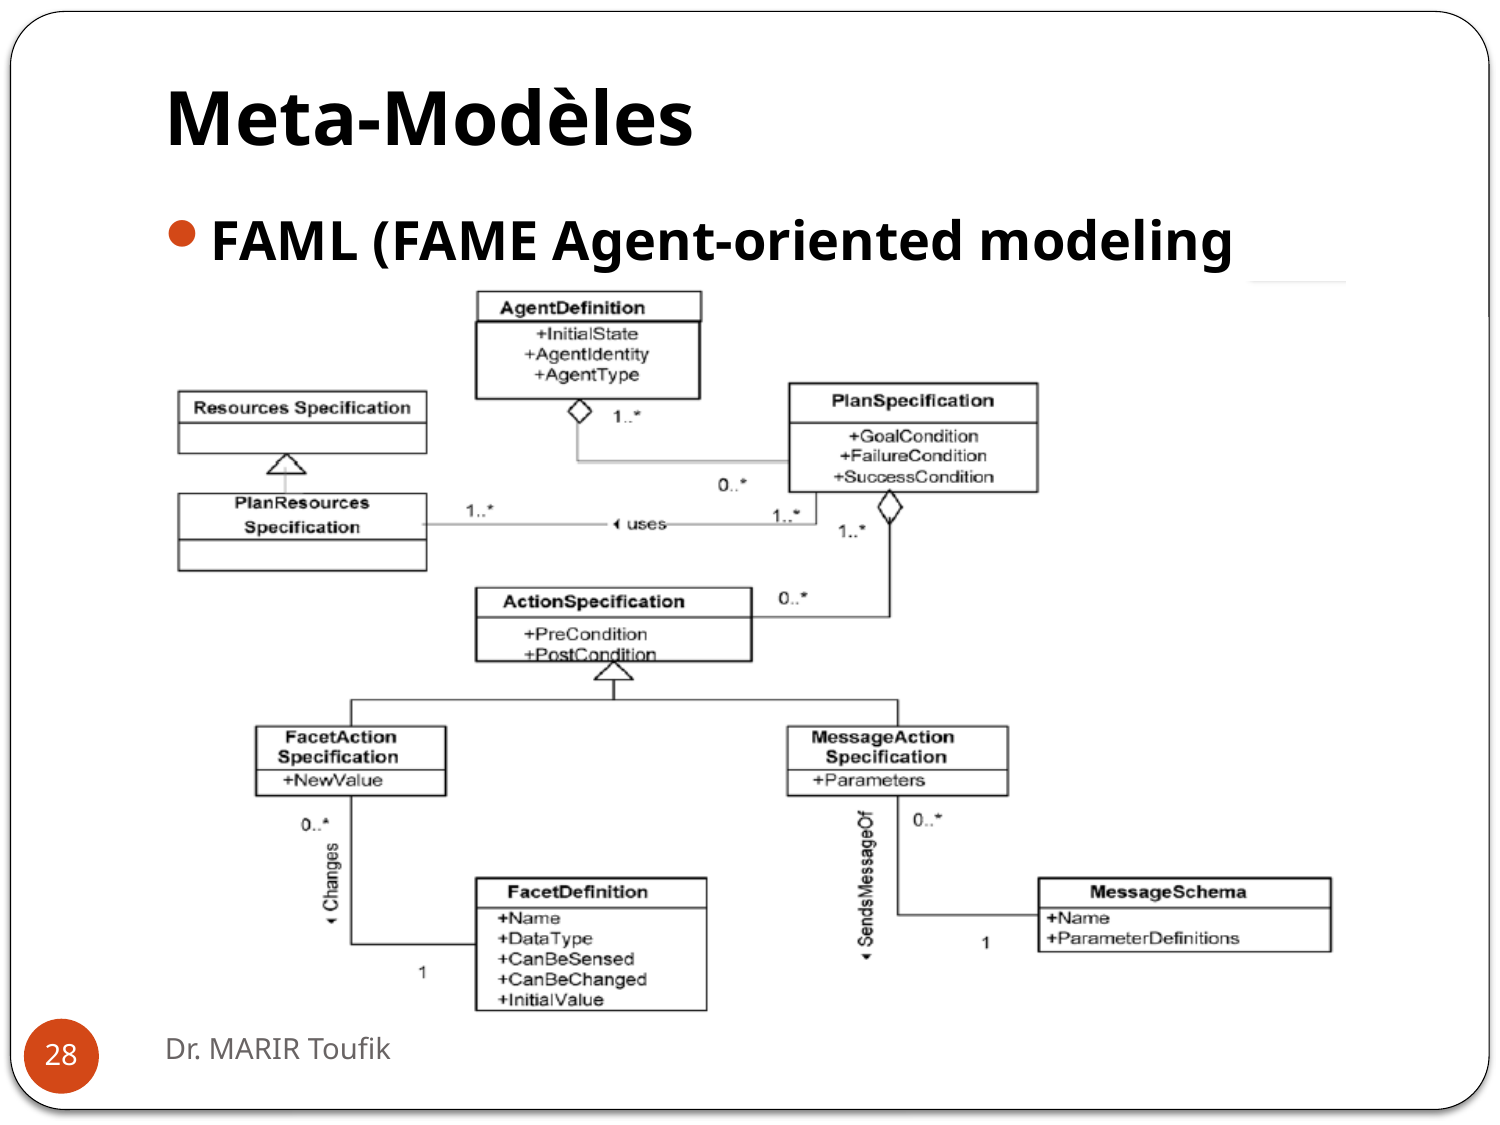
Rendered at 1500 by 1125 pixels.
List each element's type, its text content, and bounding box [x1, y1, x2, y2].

footer Dr. MARIR Toufik [150, 1025, 800, 1088]
title Meta-Modèles [150, 45, 1425, 176]
picture [154, 280, 1346, 1020]
list FAML (FAME Agent-oriented modeling Language) [150, 199, 1425, 988]
slide_number 28 [23, 1018, 99, 1094]
